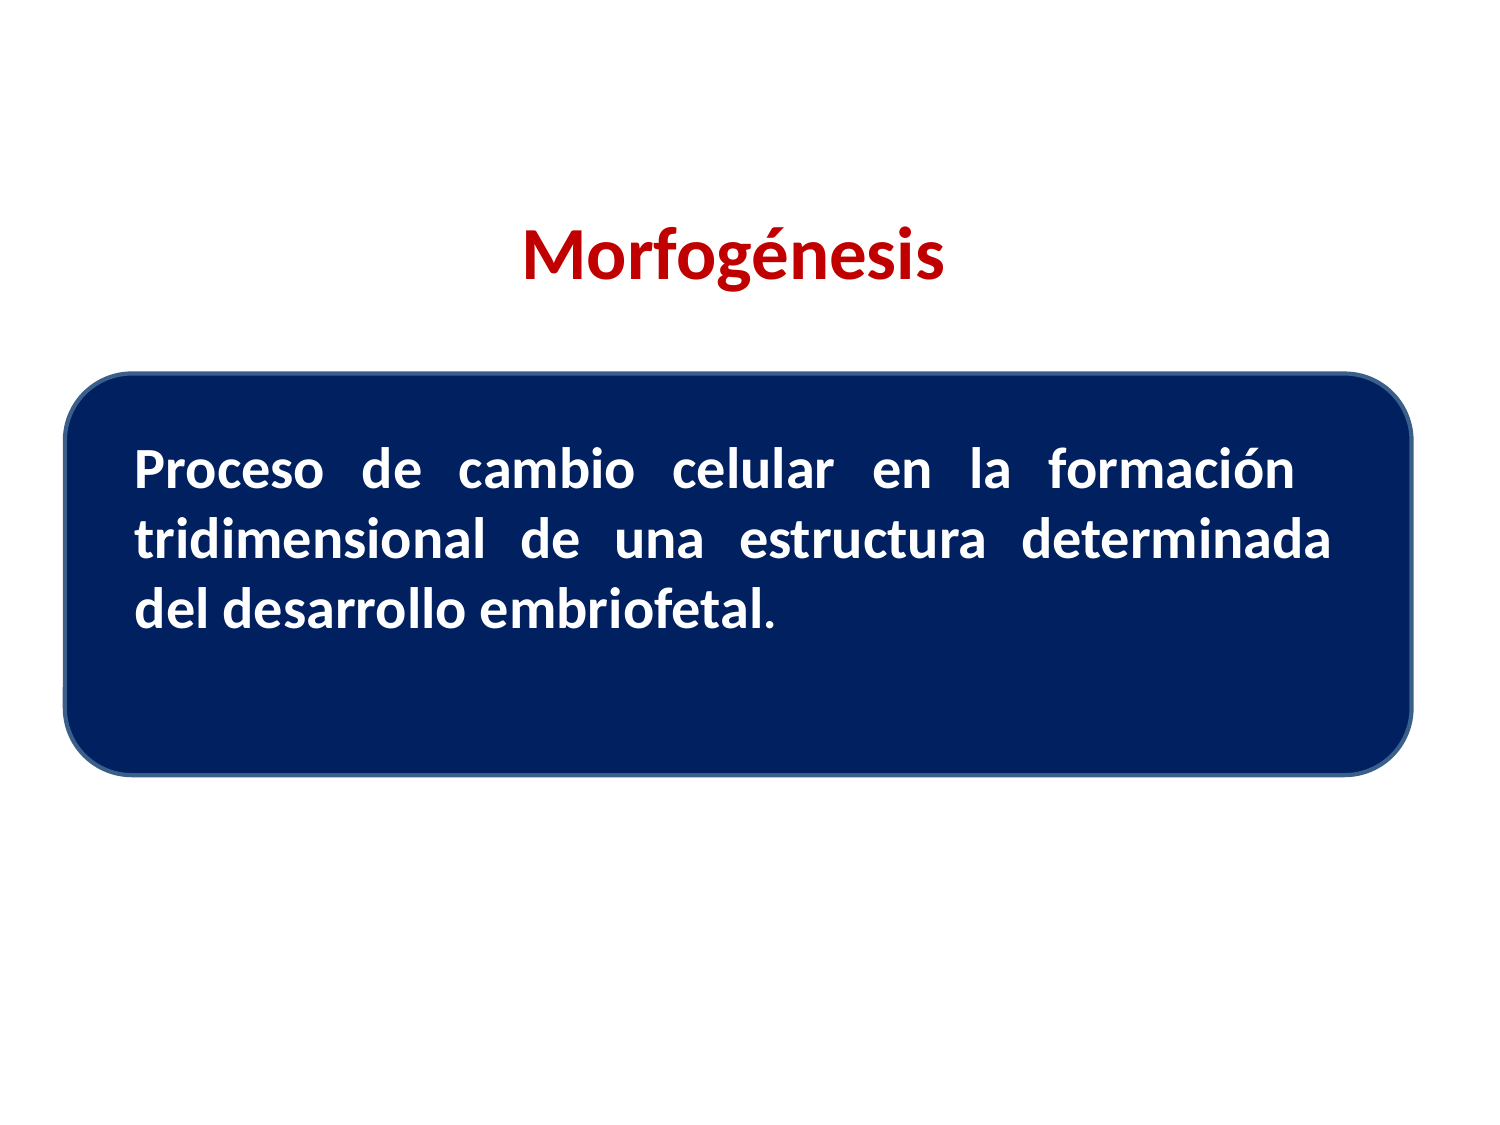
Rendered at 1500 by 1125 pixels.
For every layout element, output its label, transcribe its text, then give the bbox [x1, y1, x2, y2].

text_box [62, 371, 1414, 778]
text_box Morfogénesis [506, 197, 961, 303]
text_box Proceso de cambio celular en la formación tridimensional de una estructura determinada del desarrollo embriofetal. [120, 422, 1348, 648]
